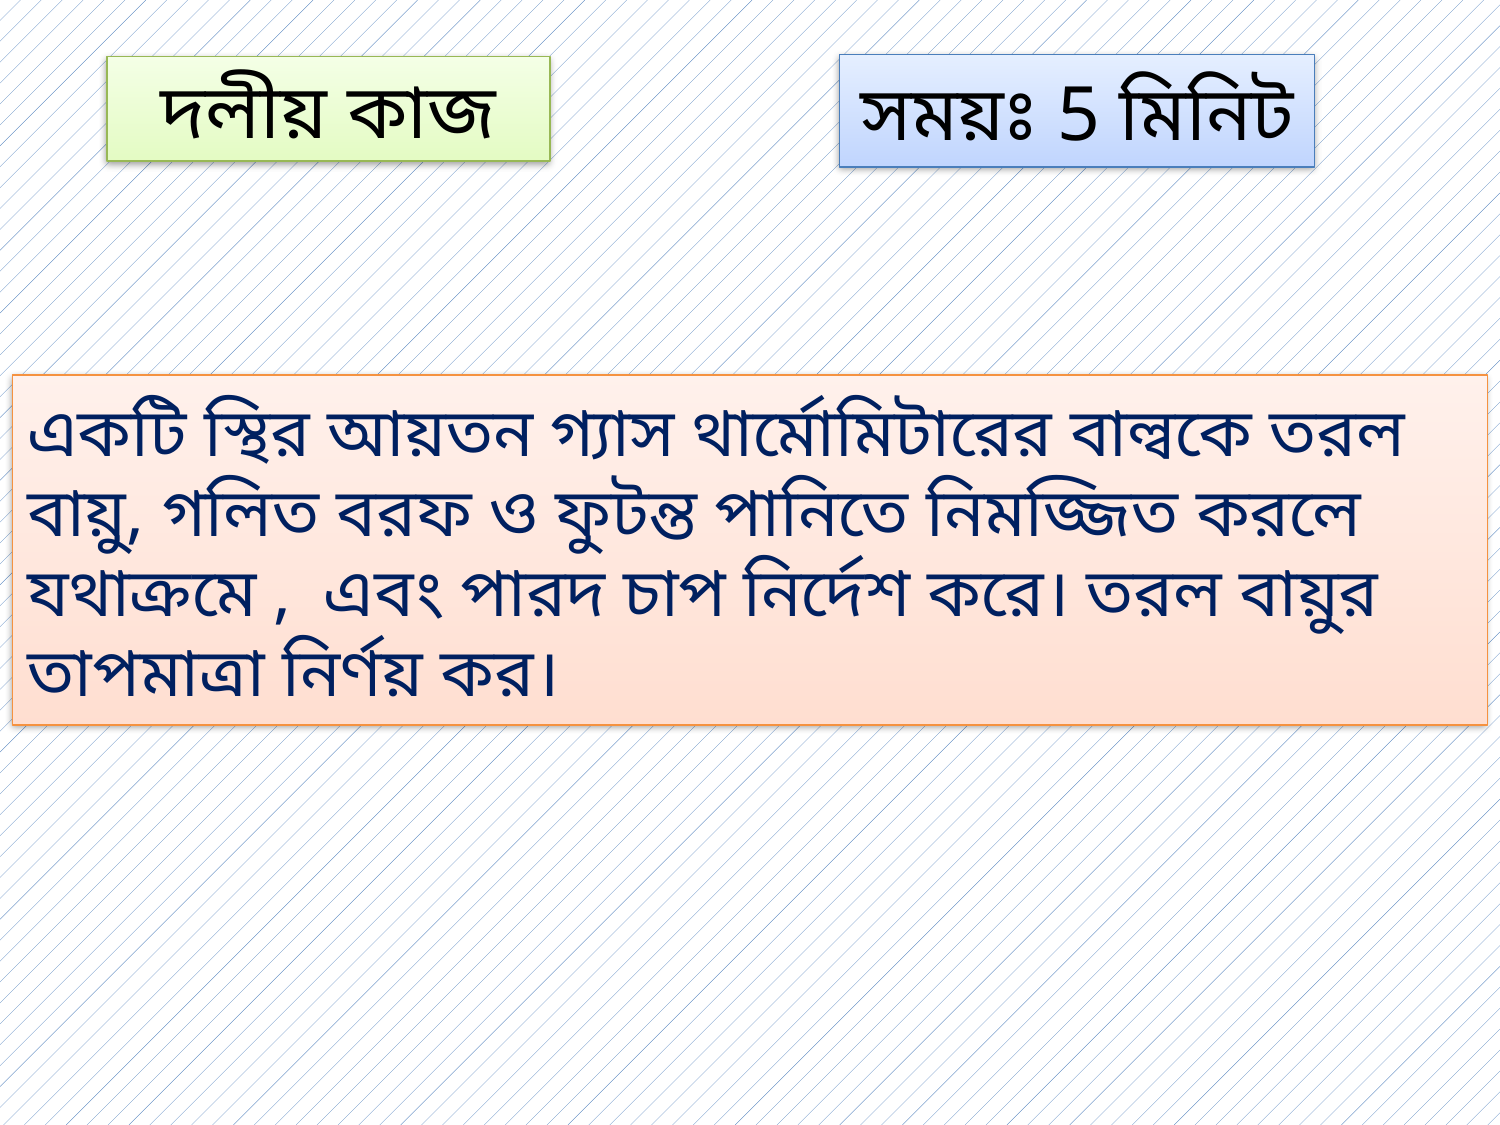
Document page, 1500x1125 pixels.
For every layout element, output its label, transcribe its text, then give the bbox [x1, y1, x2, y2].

text_box দলীয় কাজ [106, 56, 551, 162]
text_box সময়ঃ 5 মিনিট [839, 54, 1315, 168]
